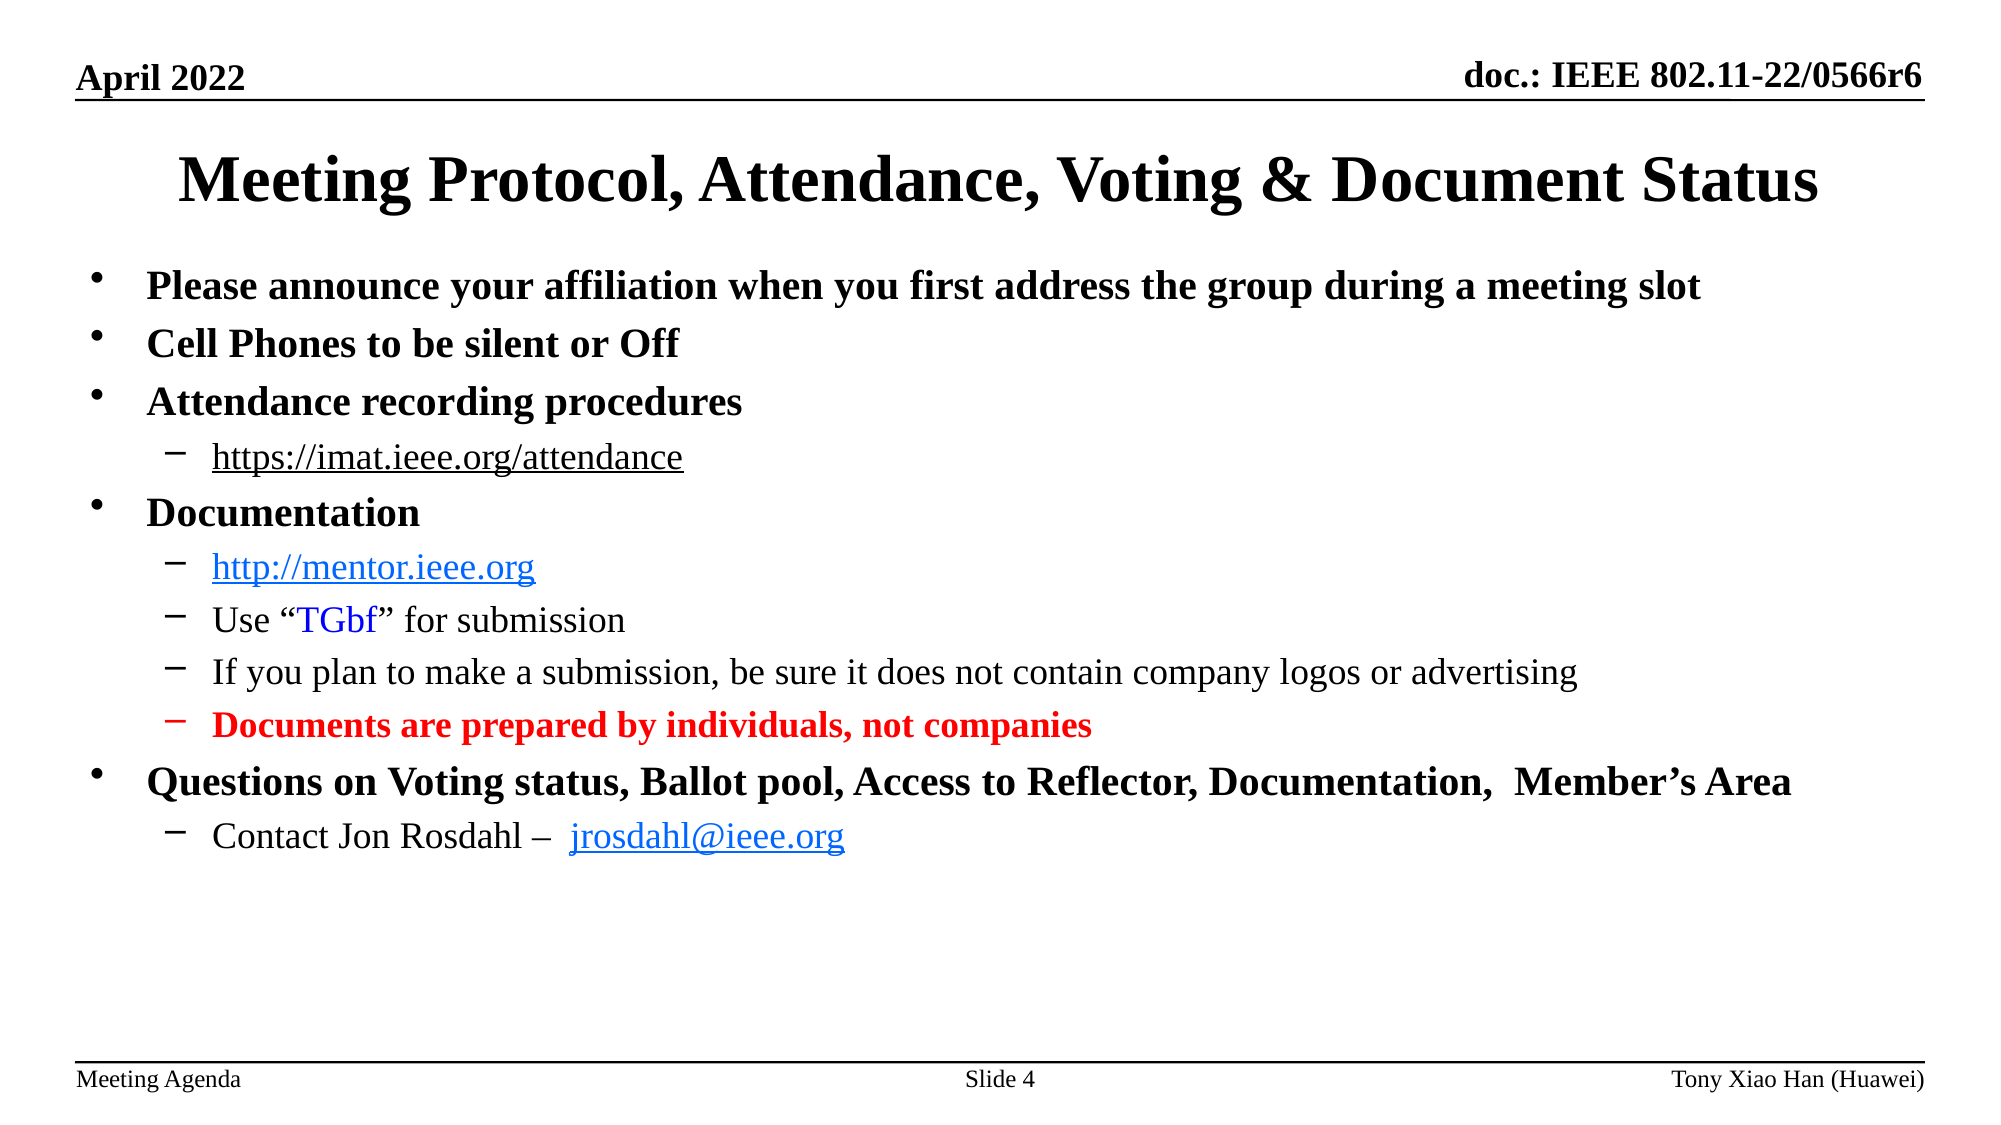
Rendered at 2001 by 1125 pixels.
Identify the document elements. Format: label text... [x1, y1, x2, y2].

list Please announce your affiliation when you first address the group during a meeting slot Cell Phones to be silent or Off Attendance recording procedures https://imat.ieee.org/attendance Documentation http://mentor.ieee.org Use “TGbf” for submission If you plan to make a submission, be sure it does not contain company logos or advertising Documents are prepared by individuals, not companies Questions on Voting status, Ballot pool, Access to Reflector, Documentation, Member’s Area Contact Jon Rosdahl – jrosdahl@ieee.org [75, 263, 1925, 925]
text_box Meeting Protocol, Attendance, Voting & Document Status [75, 87, 1925, 263]
